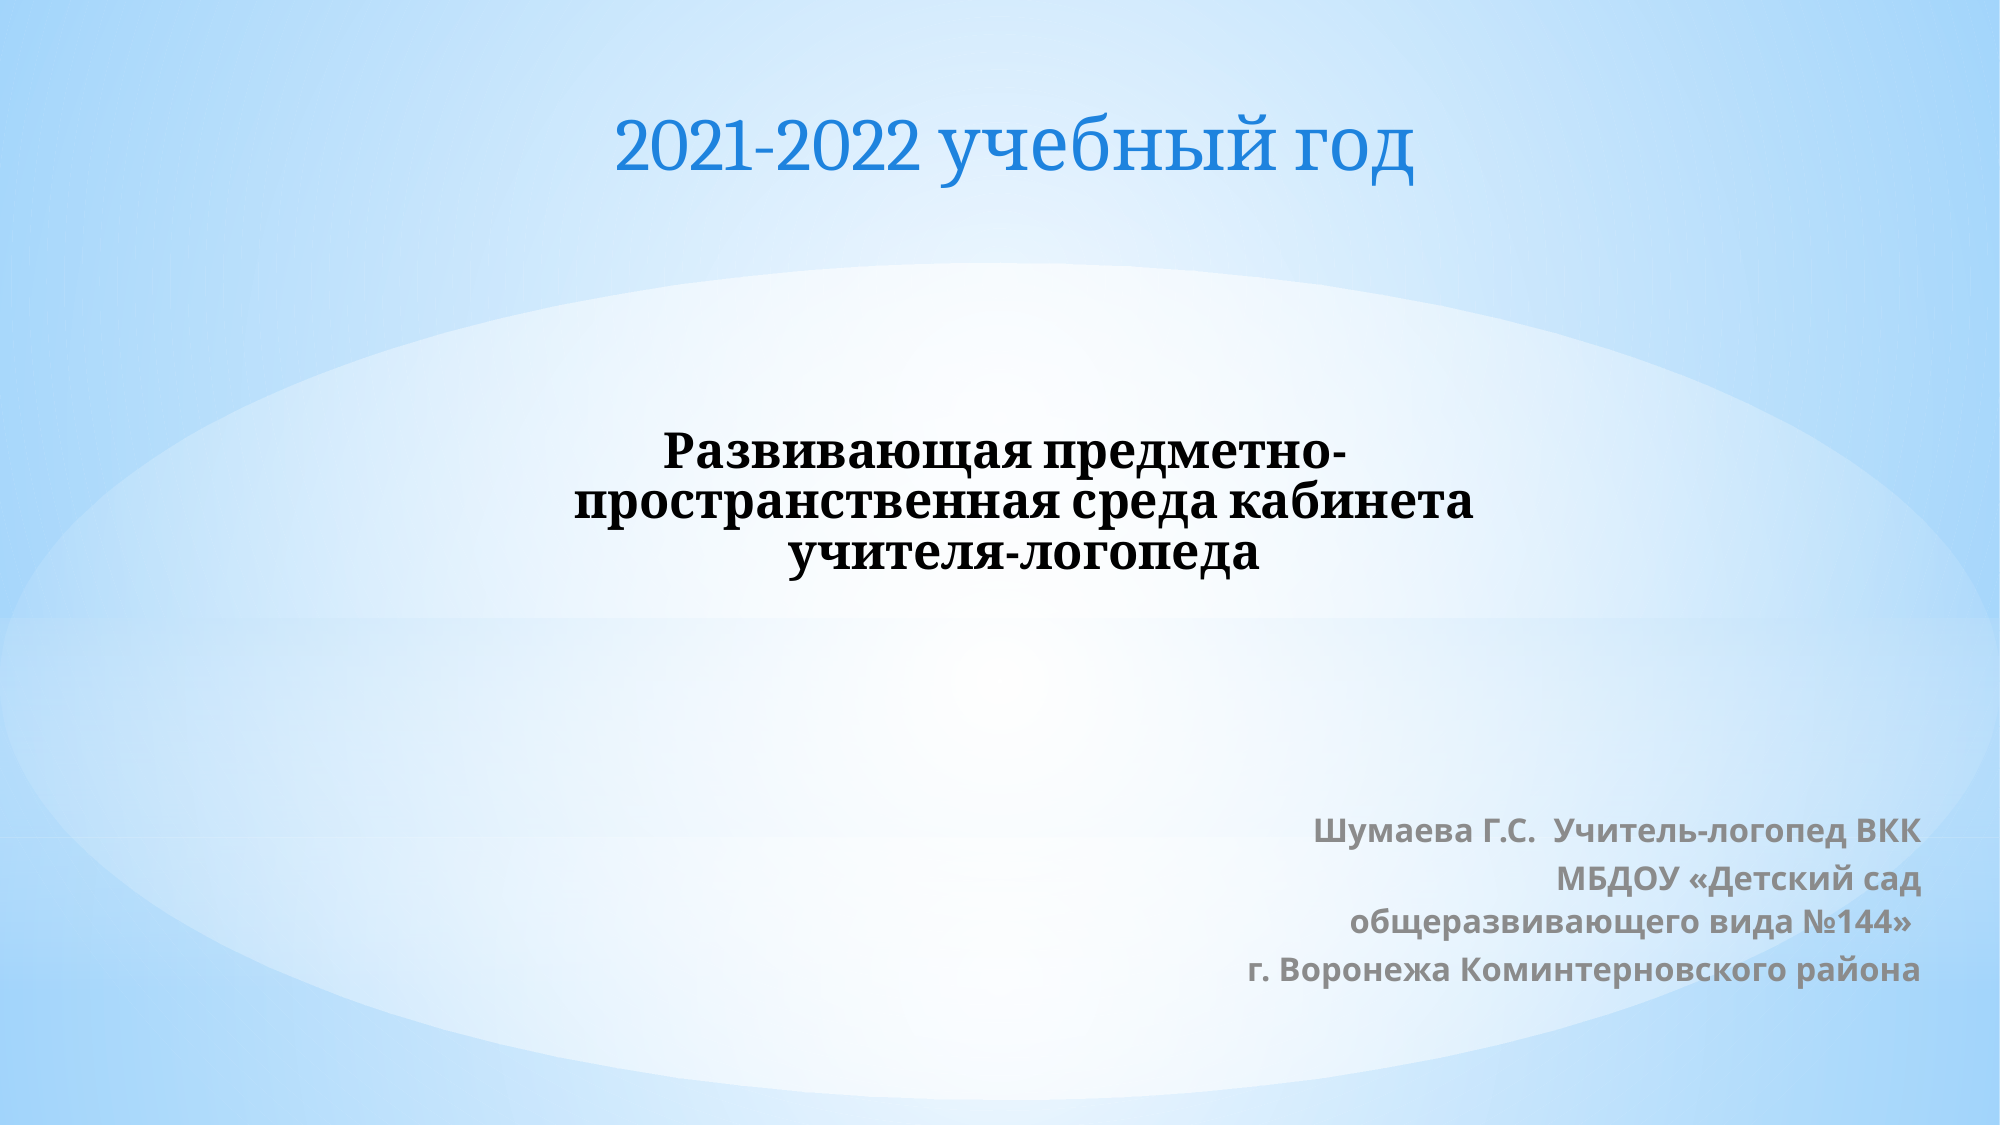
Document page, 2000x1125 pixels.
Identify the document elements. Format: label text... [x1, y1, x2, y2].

title Развивающая предметно-пространственная среда кабинета учителя-логопеда [491, 420, 1520, 591]
subtitle Шумаева Г.С. Учитель-логопед ВКК МБДОУ «Детский сад общеразвивающего вида №144» г. Воронежа Коминтерновского района [1224, 798, 1937, 1035]
list 2021-2022 учебный год [495, 78, 1536, 216]
